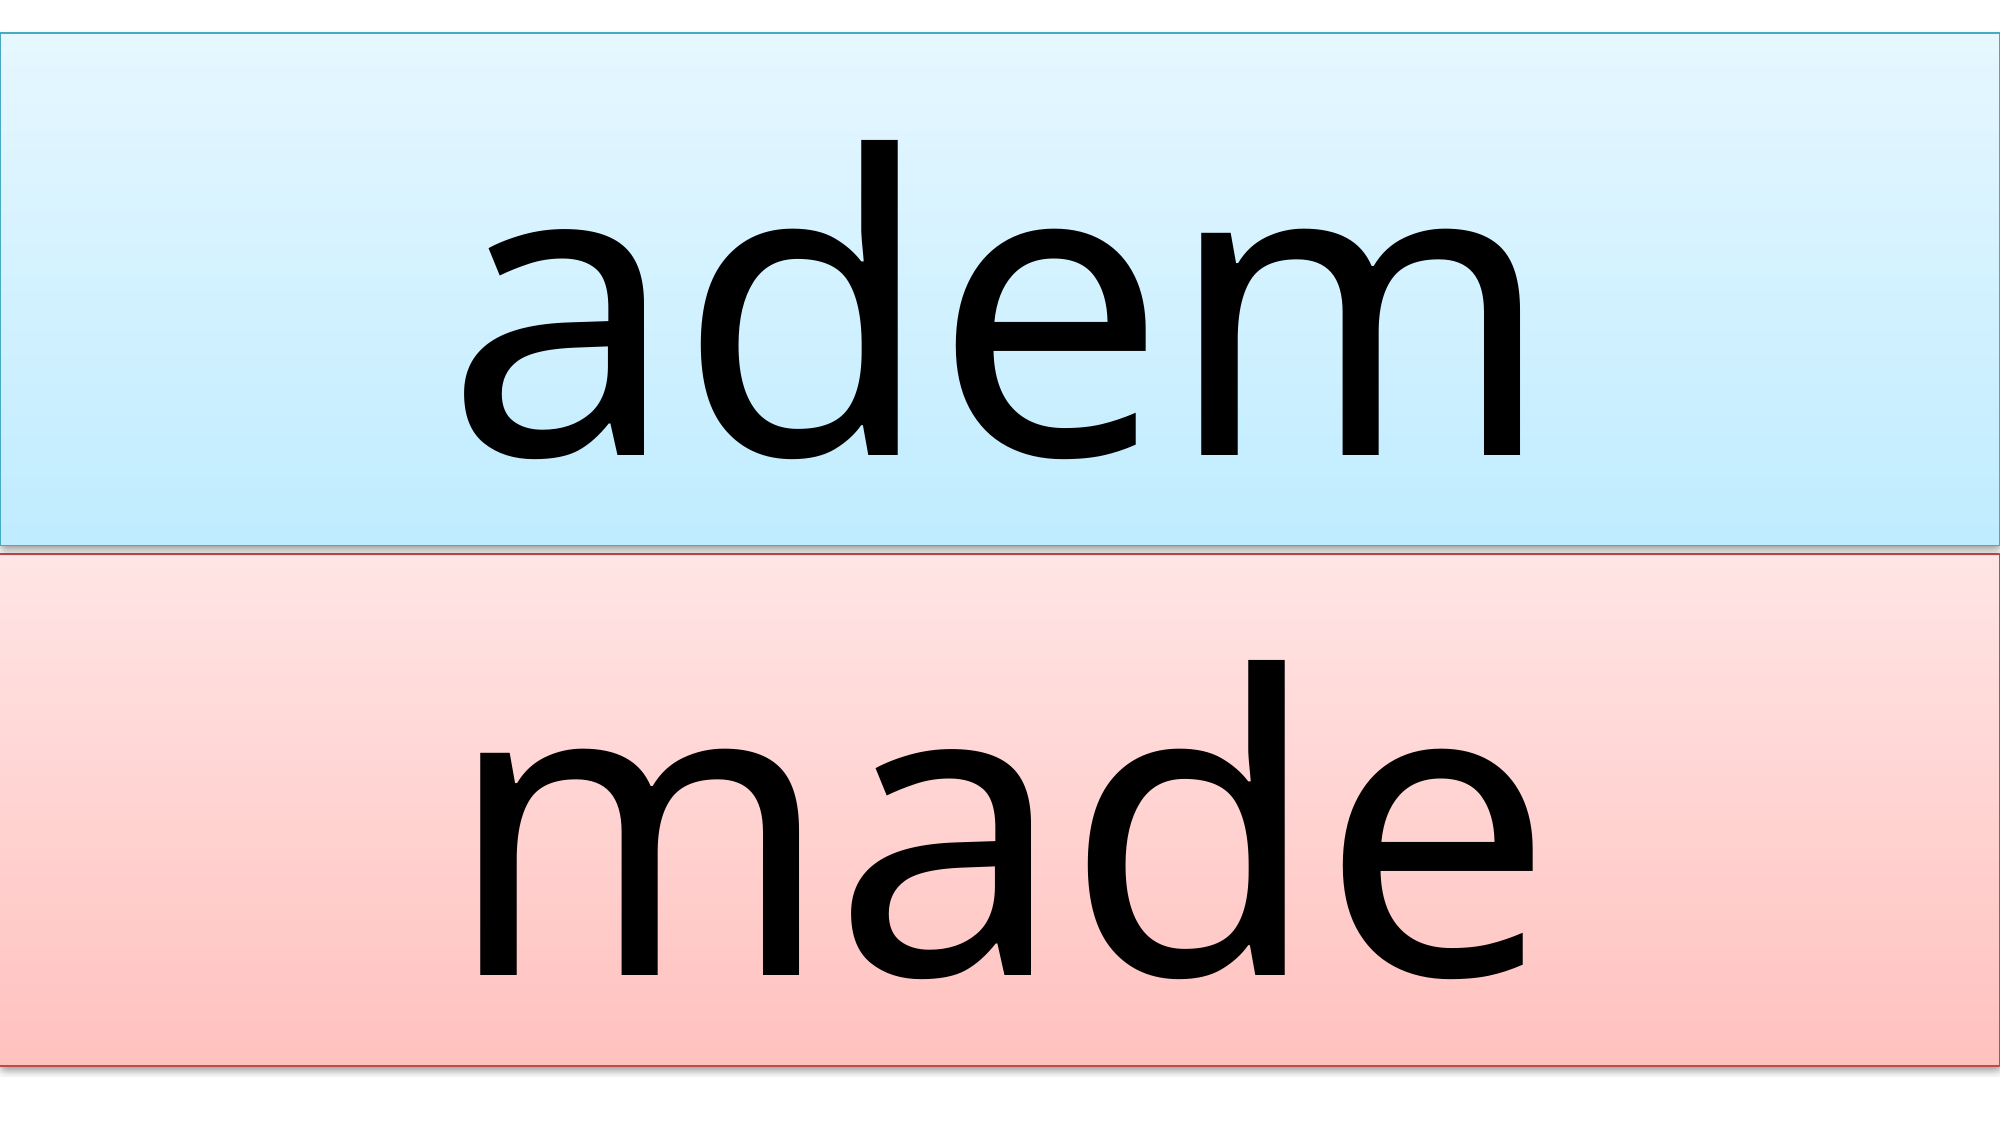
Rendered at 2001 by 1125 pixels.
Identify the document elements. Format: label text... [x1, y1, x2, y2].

text_box made [0, 556, 2000, 1067]
text_box adem [0, 32, 2000, 546]
